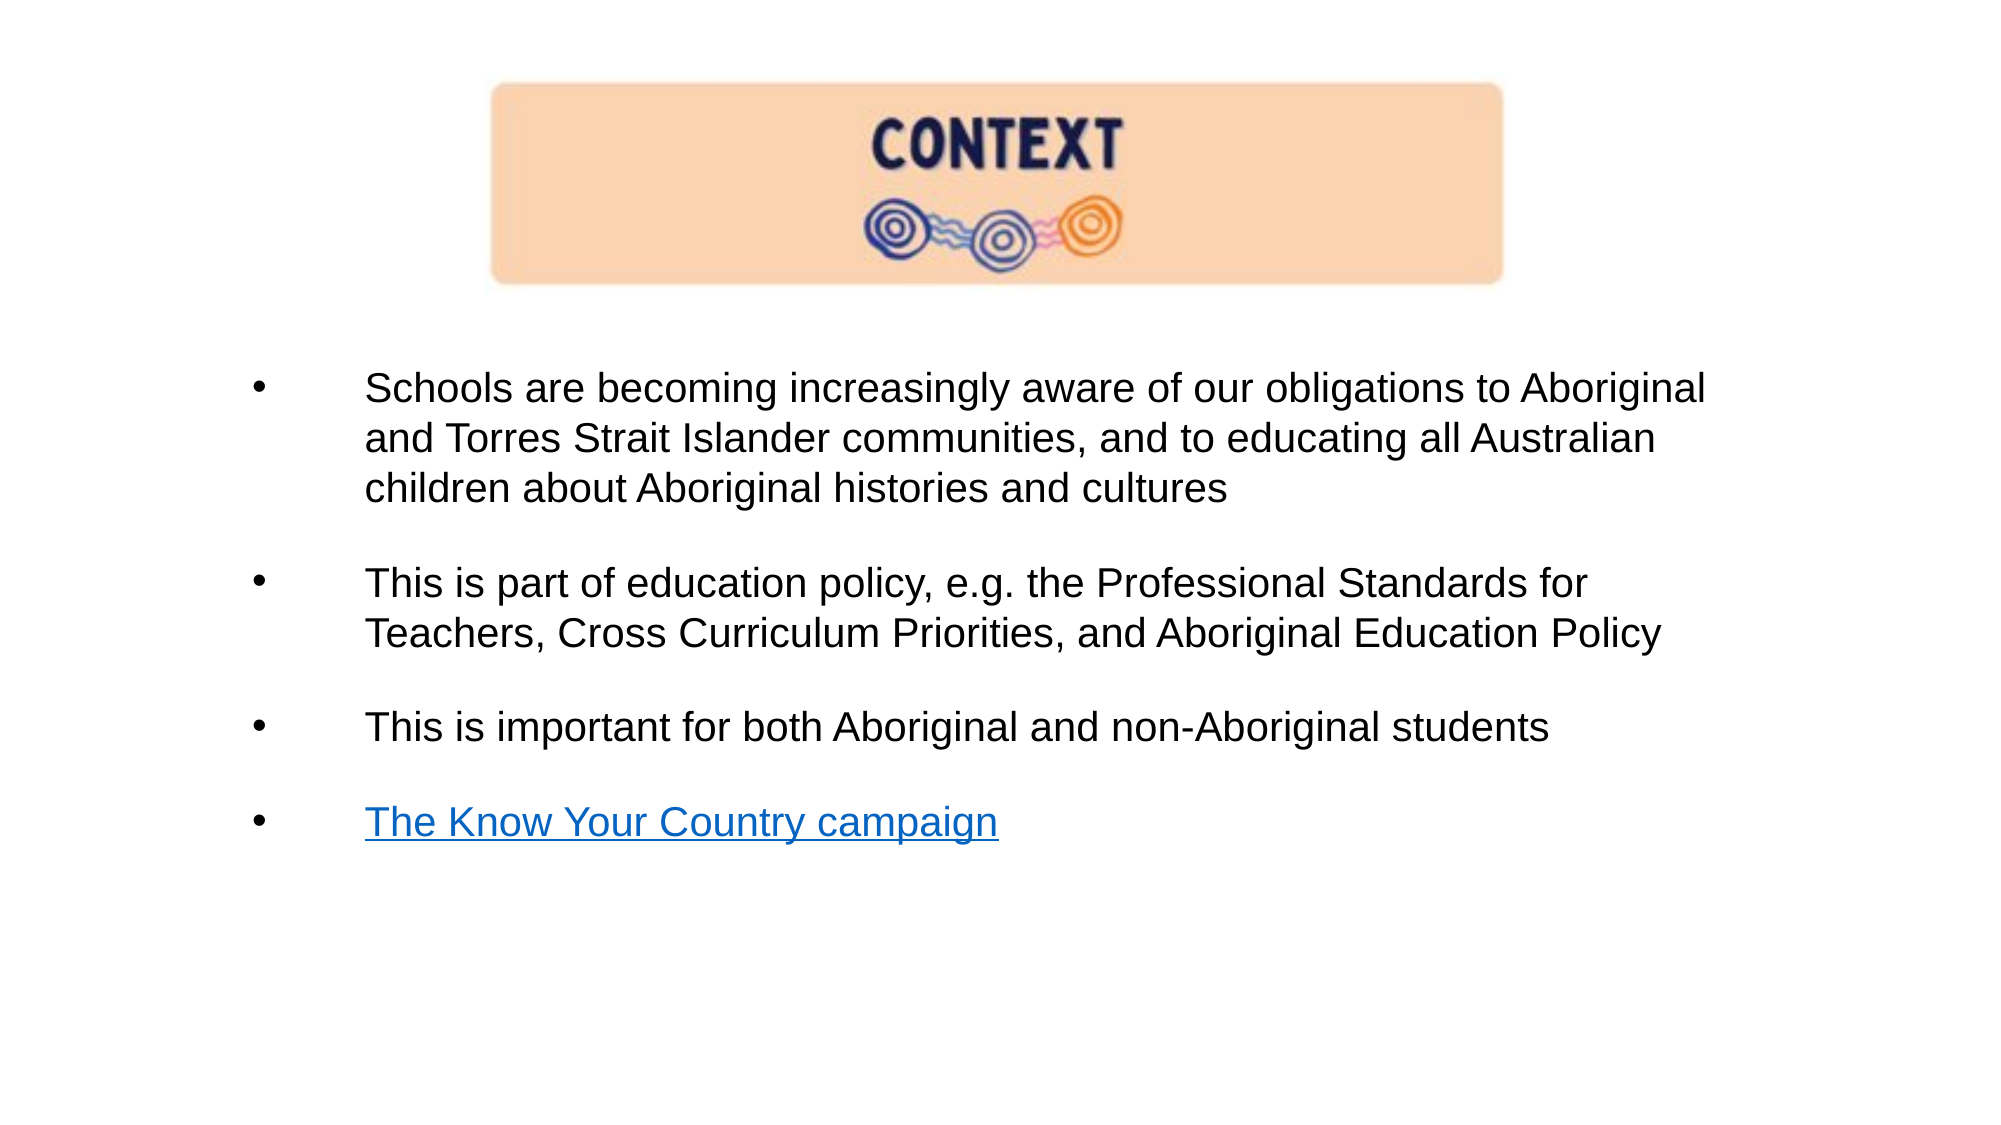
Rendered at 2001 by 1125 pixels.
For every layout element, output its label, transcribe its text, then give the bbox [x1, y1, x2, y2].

text_box Schools are becoming increasingly aware of our obligations to Aboriginal and Torres Strait Islander communities, and to educating all Australian children about Aboriginal histories and cultures This is part of education policy, e.g. the Professional Standards for Teachers, Cross Curriculum Priorities, and Aboriginal Education Policy This is important for both Aboriginal and non-Aboriginal students The Know Your Country campaign [252, 361, 1749, 1125]
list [483, 73, 1514, 295]
